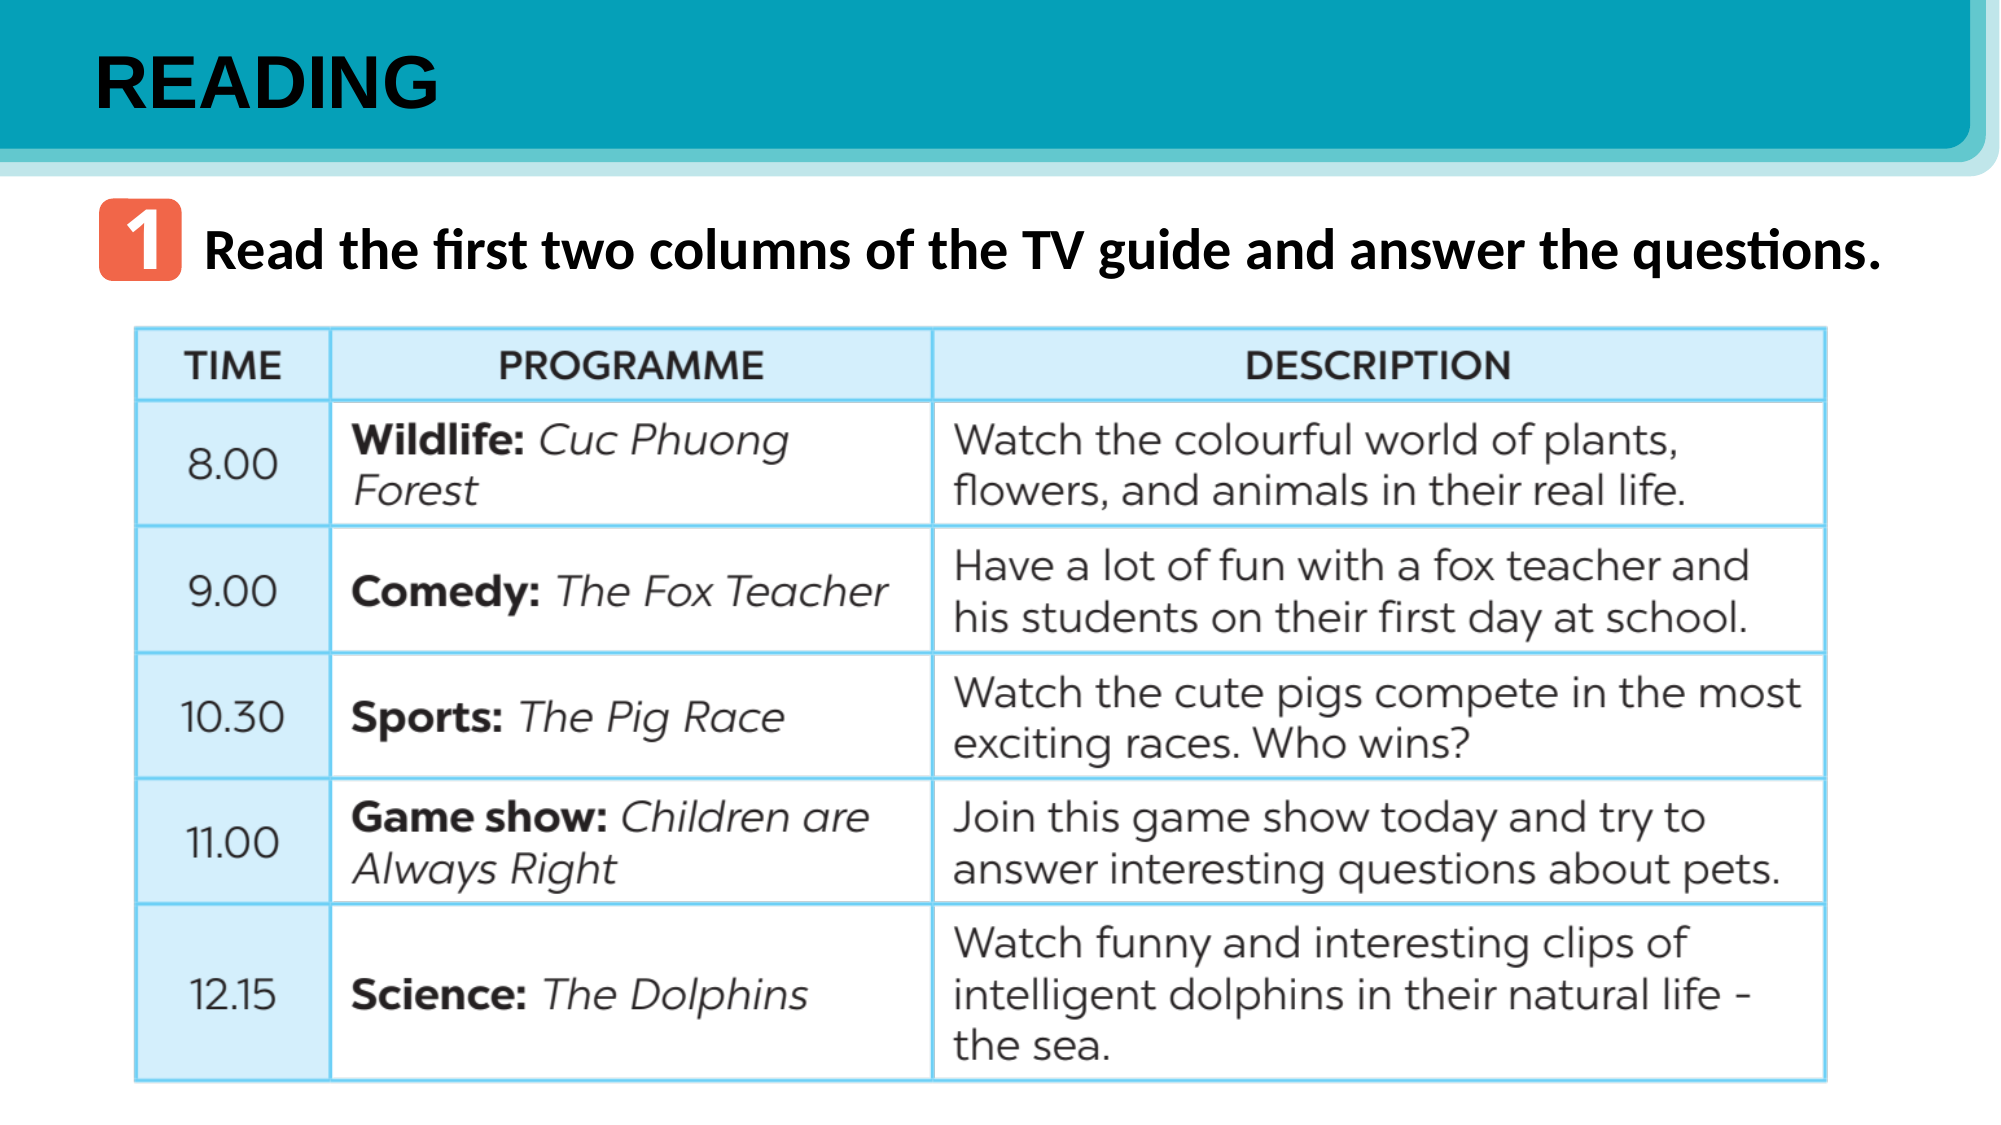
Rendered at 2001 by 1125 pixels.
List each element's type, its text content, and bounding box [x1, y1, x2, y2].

text_box [173, 198, 183, 281]
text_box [0, 0, 2000, 177]
text_box 1 [107, 178, 173, 294]
picture [129, 321, 1834, 1091]
text_box Read the first two columns of the TV guide and answer the questions. [190, 203, 1957, 289]
text_box [98, 198, 107, 281]
